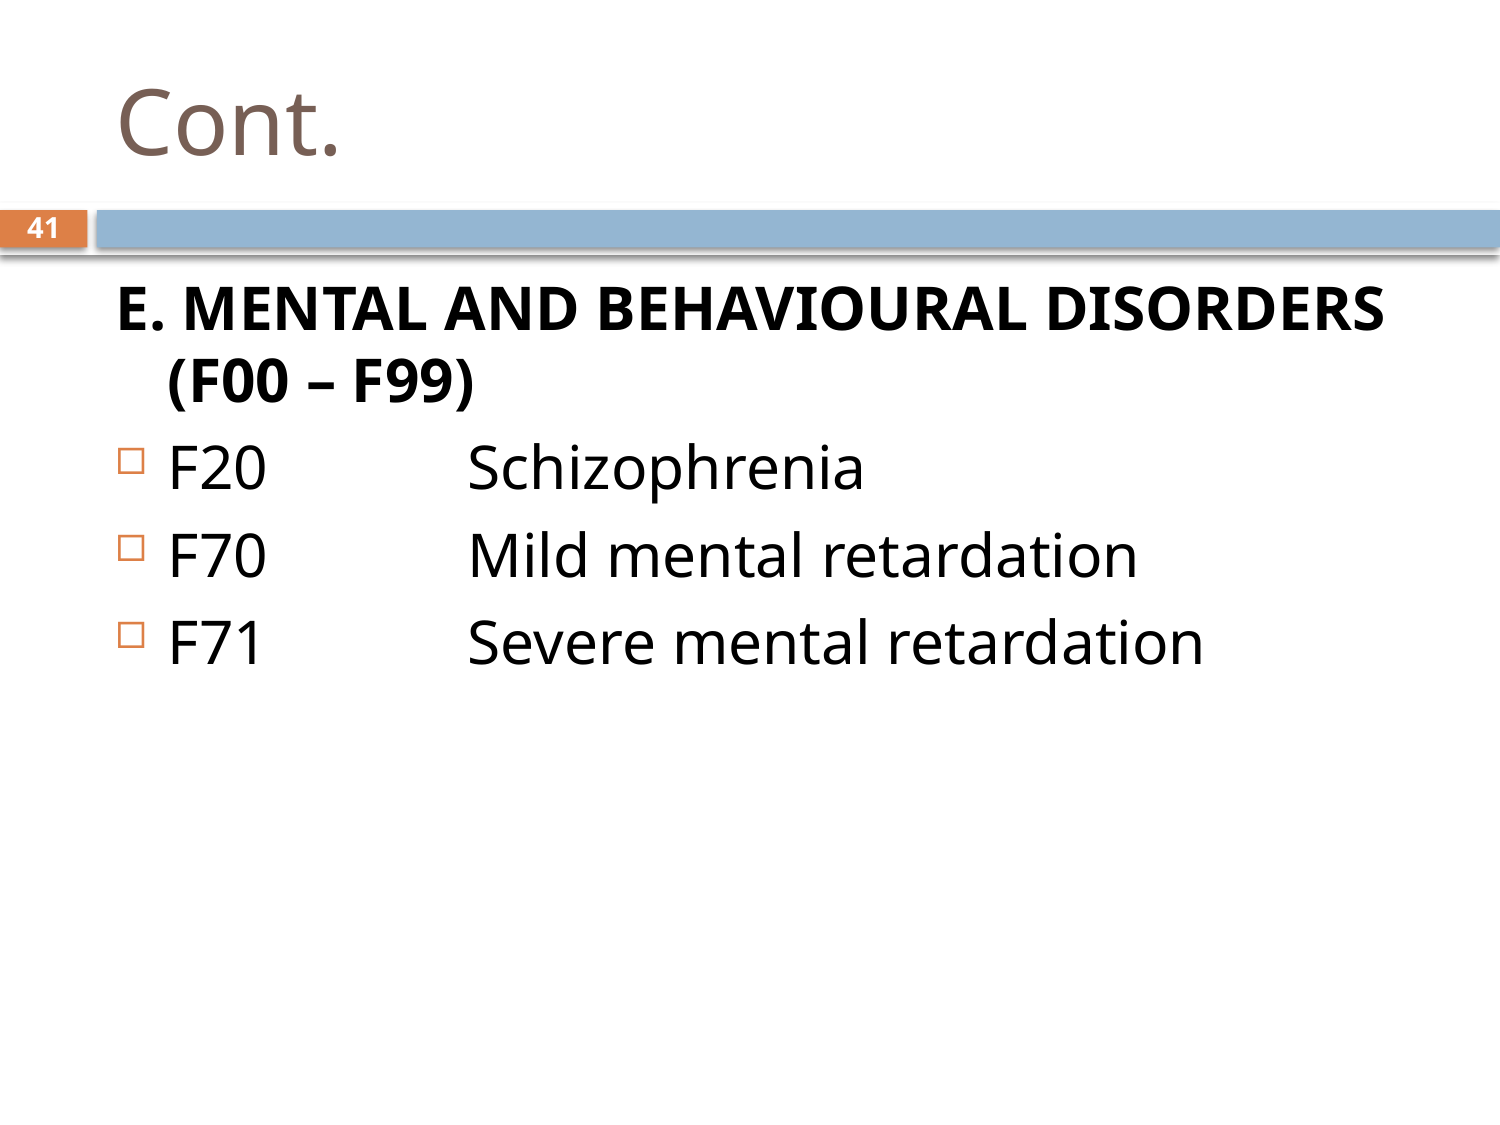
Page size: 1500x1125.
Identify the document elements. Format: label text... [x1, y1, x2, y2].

list E. MENTAL AND BEHAVIOURAL DISORDERS (F00 – F99) F20 Schizophrenia F70 Mild mental retardation F71 Severe mental retardation [100, 262, 1438, 1000]
slide_number 41 [0, 208, 88, 249]
title Cont. [100, 37, 1438, 200]
